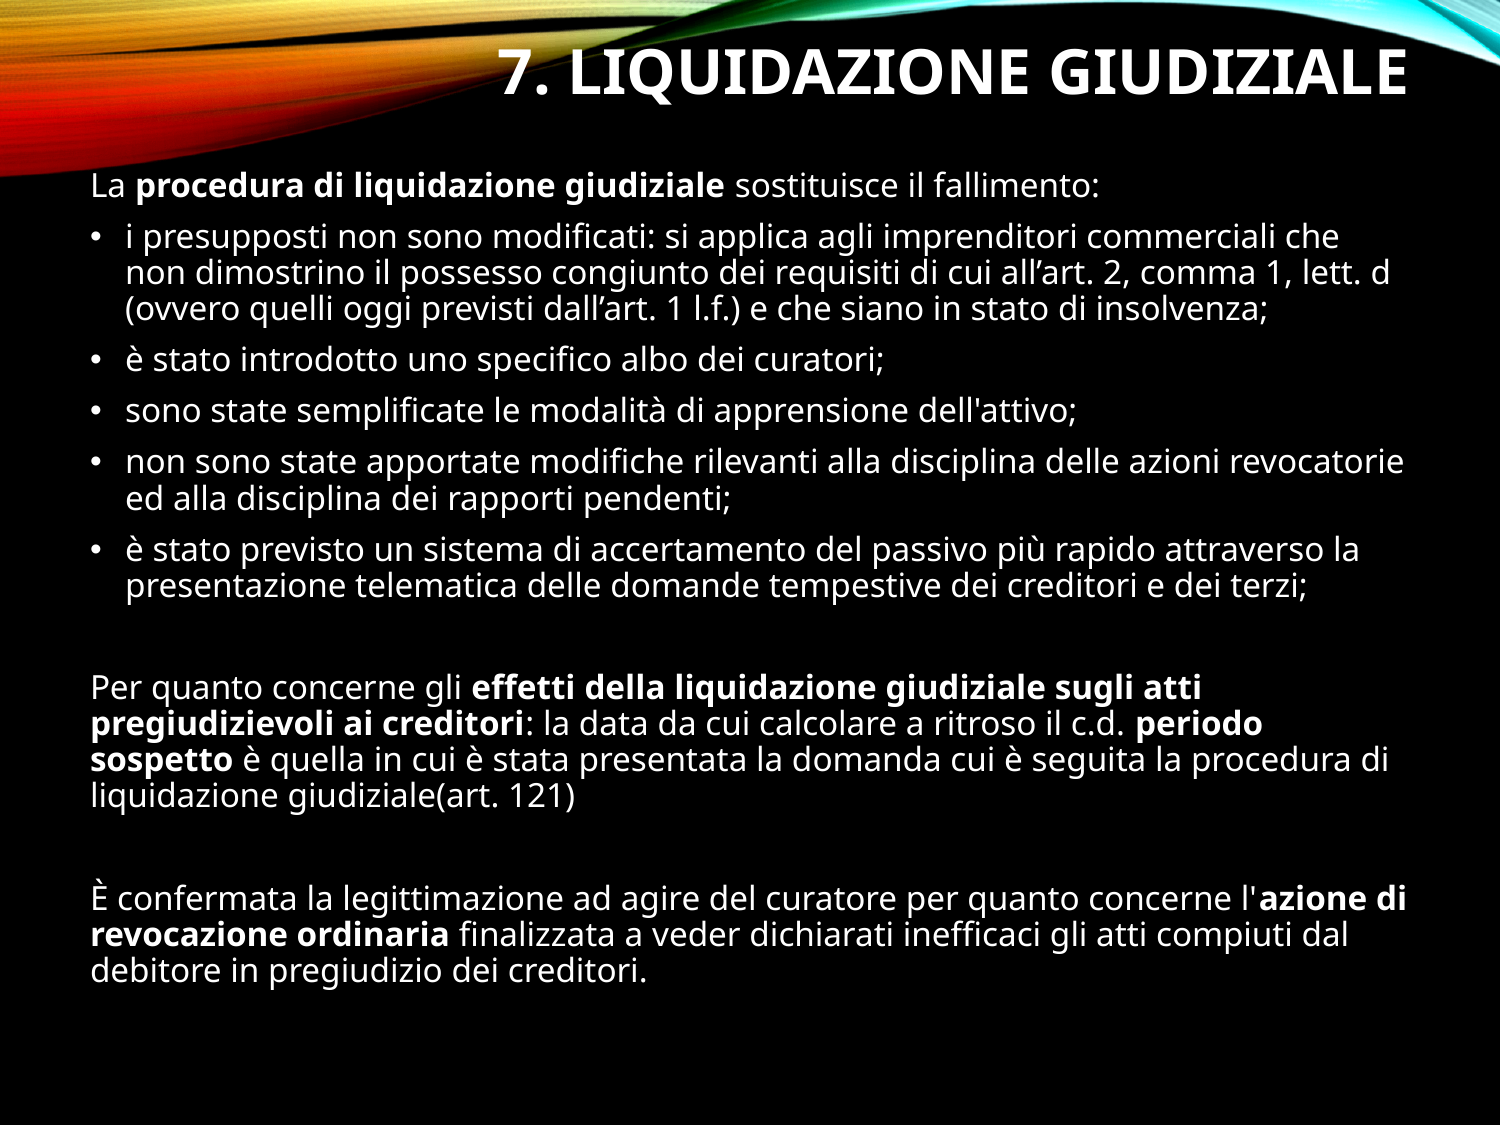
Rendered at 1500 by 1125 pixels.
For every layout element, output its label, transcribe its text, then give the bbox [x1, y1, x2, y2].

picture [0, 0, 1500, 178]
title 7. Liquidazione giudiziale [75, 0, 1425, 149]
list La procedura di liquidazione giudiziale sostituisce il fallimento: i presupposti non sono modificati: si applica agli imprenditori commerciali che non dimostrino il possesso congiunto dei requisiti di cui all’art. 2, comma 1, lett. d (ovvero quelli oggi previsti dall’art. 1 l.f.) e che siano in stato di insolvenza; è stato introdotto uno specifico albo dei curatori; sono state semplificate le modalità di apprensione dell'attivo; non sono state apportate modifiche rilevanti alla disciplina delle azioni revocatorie ed alla disciplina dei rapporti pendenti; è stato previsto un sistema di accertamento del passivo più rapido attraverso la presentazione telematica delle domande tempestive dei creditori e dei terzi; Per quanto concerne gli effetti della liquidazione giudiziale sugli atti pregiudizievoli ai creditori: la data da cui calcolare a ritroso il c.d. periodo sospetto è quella in cui è stata presentata la domanda cui è seguita la procedura di liquidazione giudiziale(art. 121) È confermata la legittimazione ad agire del curatore per quanto concerne l'azione di revocazione ordinaria finalizzata a veder dichiarati inefficaci gli atti compiuti dal debitore in pregiudizio dei creditori. [75, 160, 1425, 1005]
